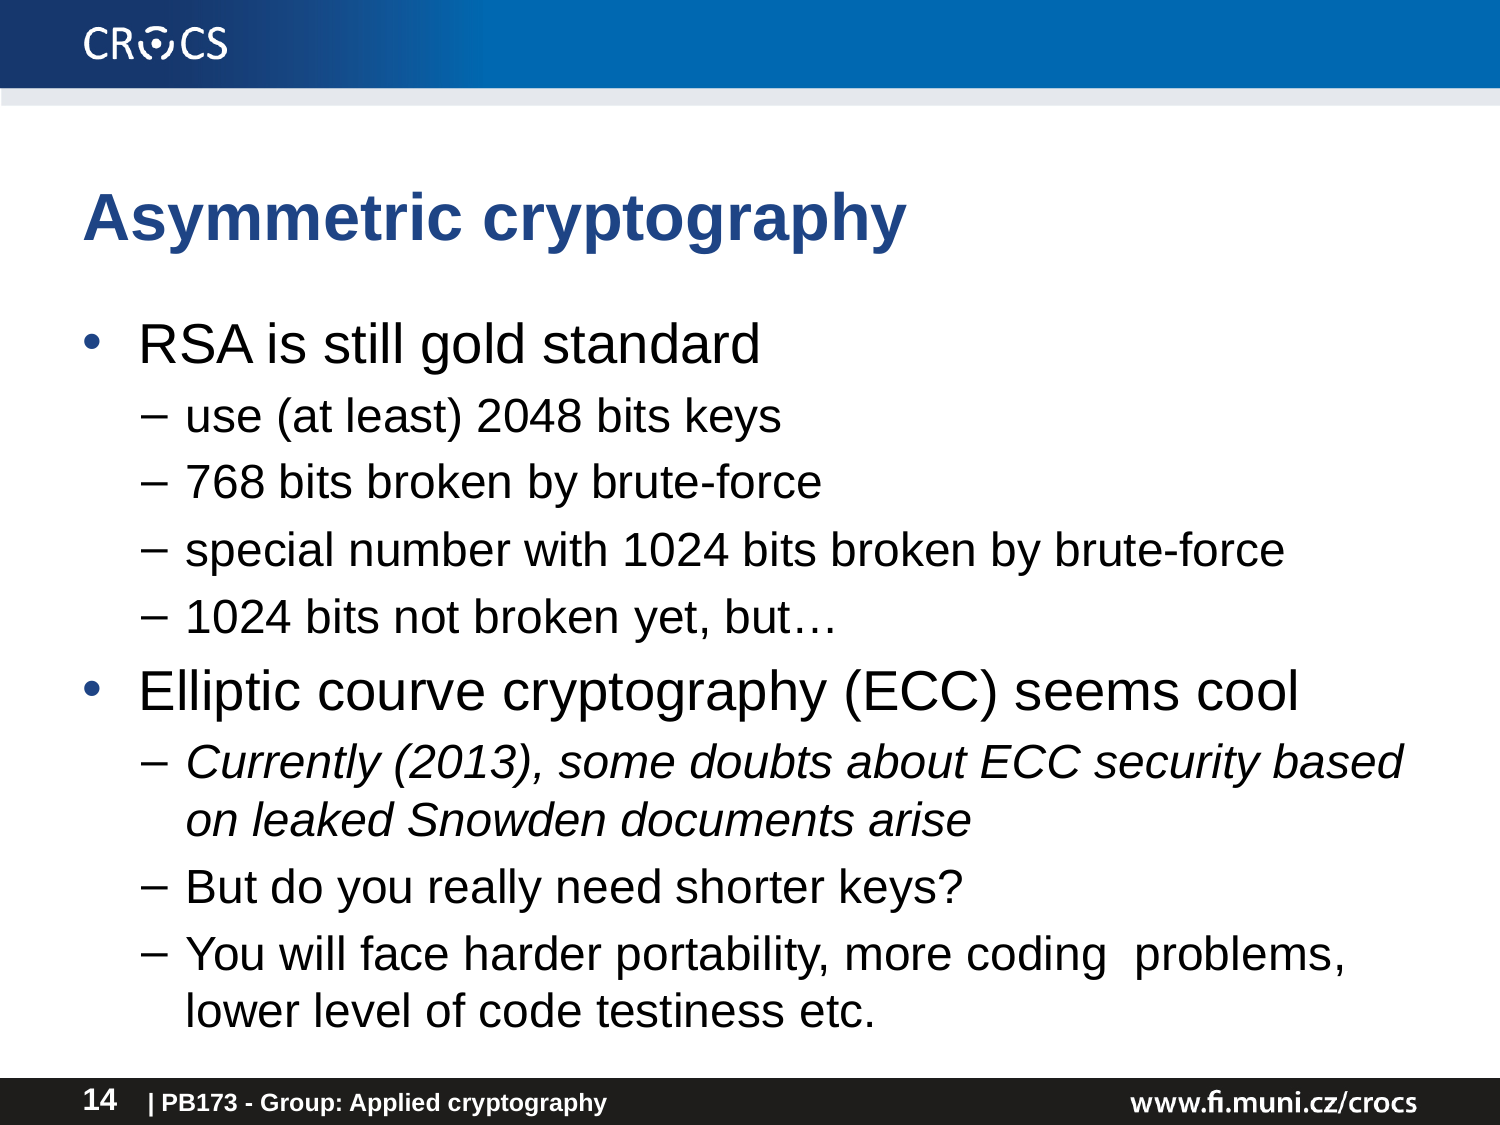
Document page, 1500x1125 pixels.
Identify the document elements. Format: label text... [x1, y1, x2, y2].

footer | PB173 - Group: Applied cryptography [148, 1078, 623, 1125]
title Asymmetric cryptography [82, 148, 1433, 280]
picture [0, 0, 1500, 1125]
slide_number 14 [82, 1078, 148, 1125]
list RSA is still gold standard use (at least) 2048 bits keys 768 bits broken by brute-force special number with 1024 bits broken by brute-force 1024 bits not broken yet, but… Elliptic courve cryptography (ECC) seems cool Currently (2013), some doubts about ECC security based on leaked Snowden documents arise But do you really need shorter keys? You will face harder portability, more coding problems, lower level of code testiness etc. [82, 306, 1433, 988]
